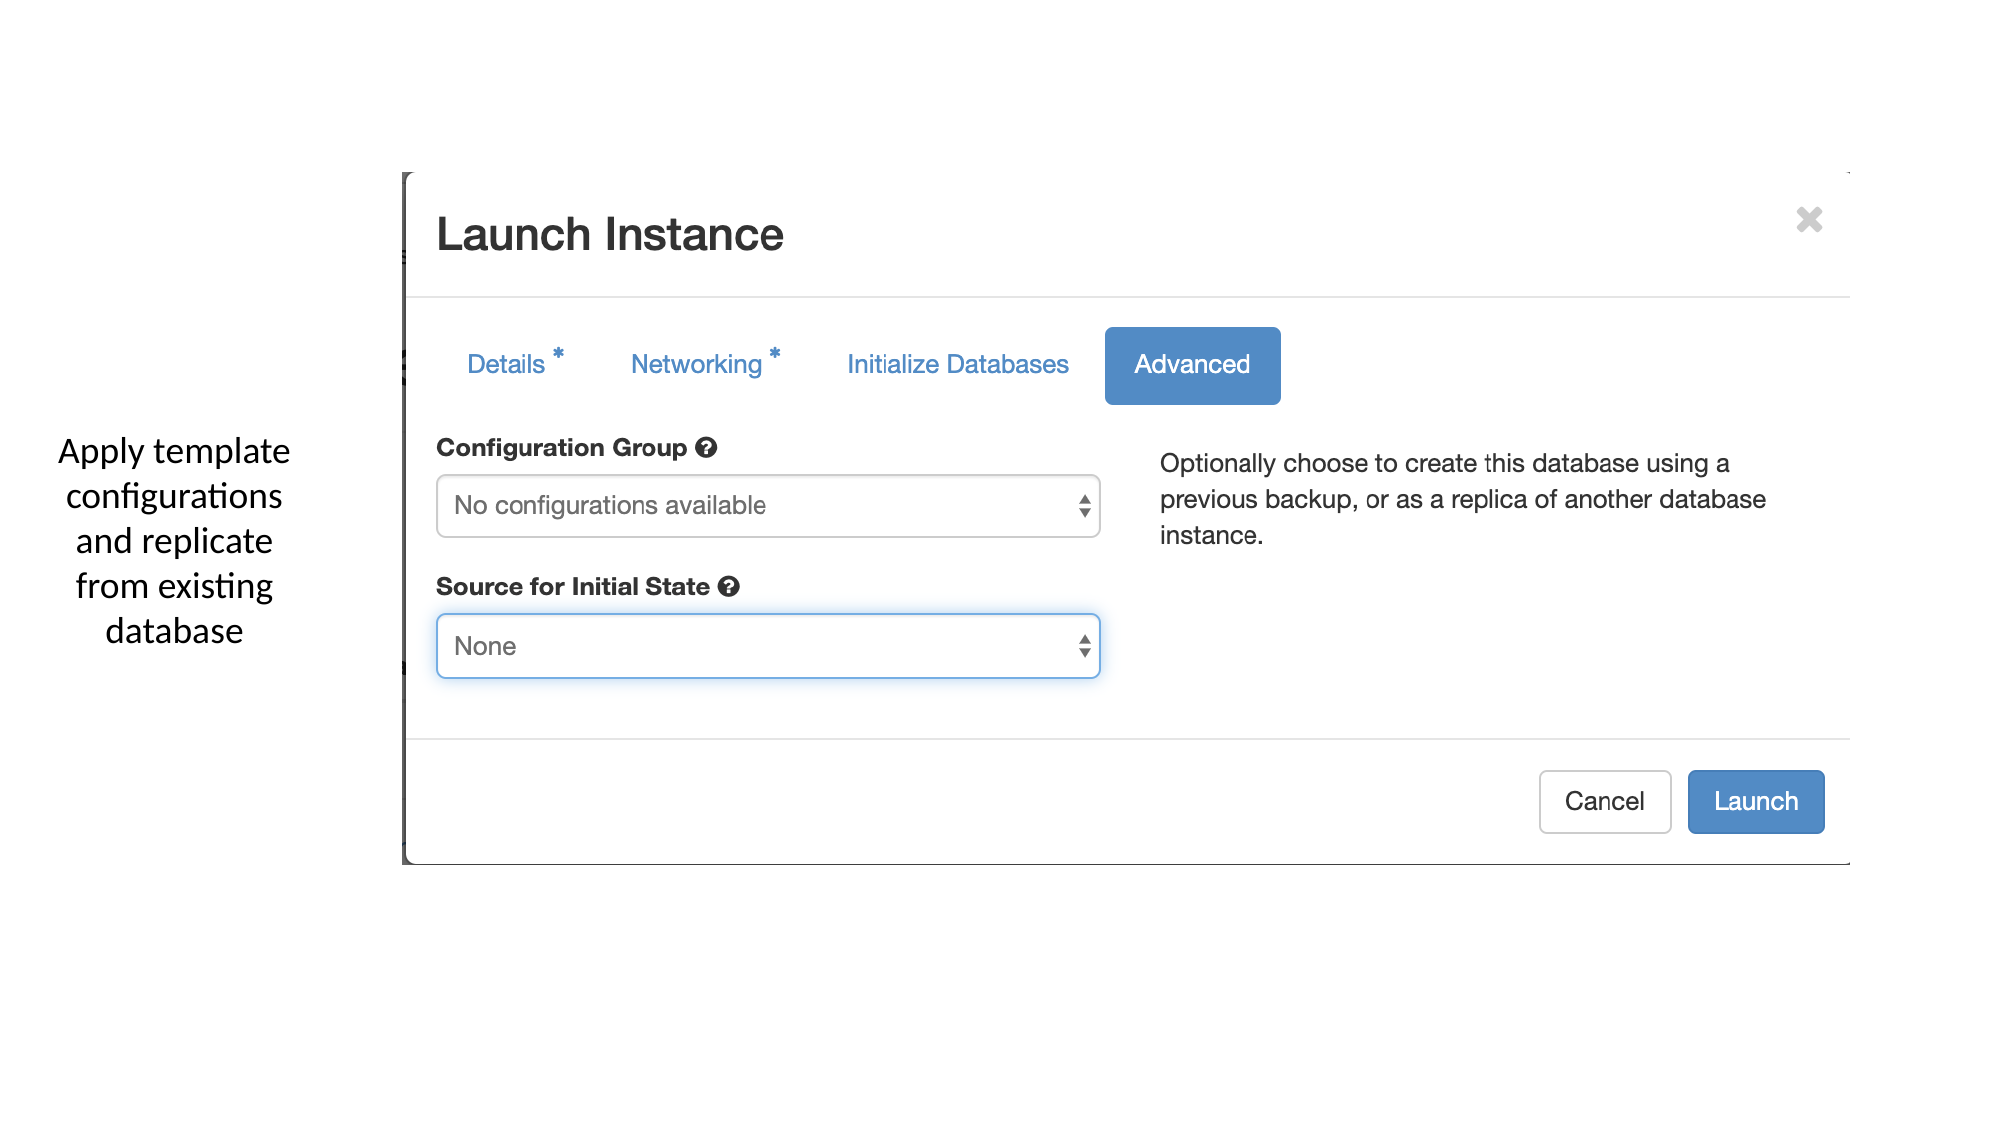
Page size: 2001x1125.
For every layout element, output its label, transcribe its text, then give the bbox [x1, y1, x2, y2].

picture [402, 172, 1850, 865]
text_box Apply template configurations and replicate from existing database [22, 418, 327, 658]
